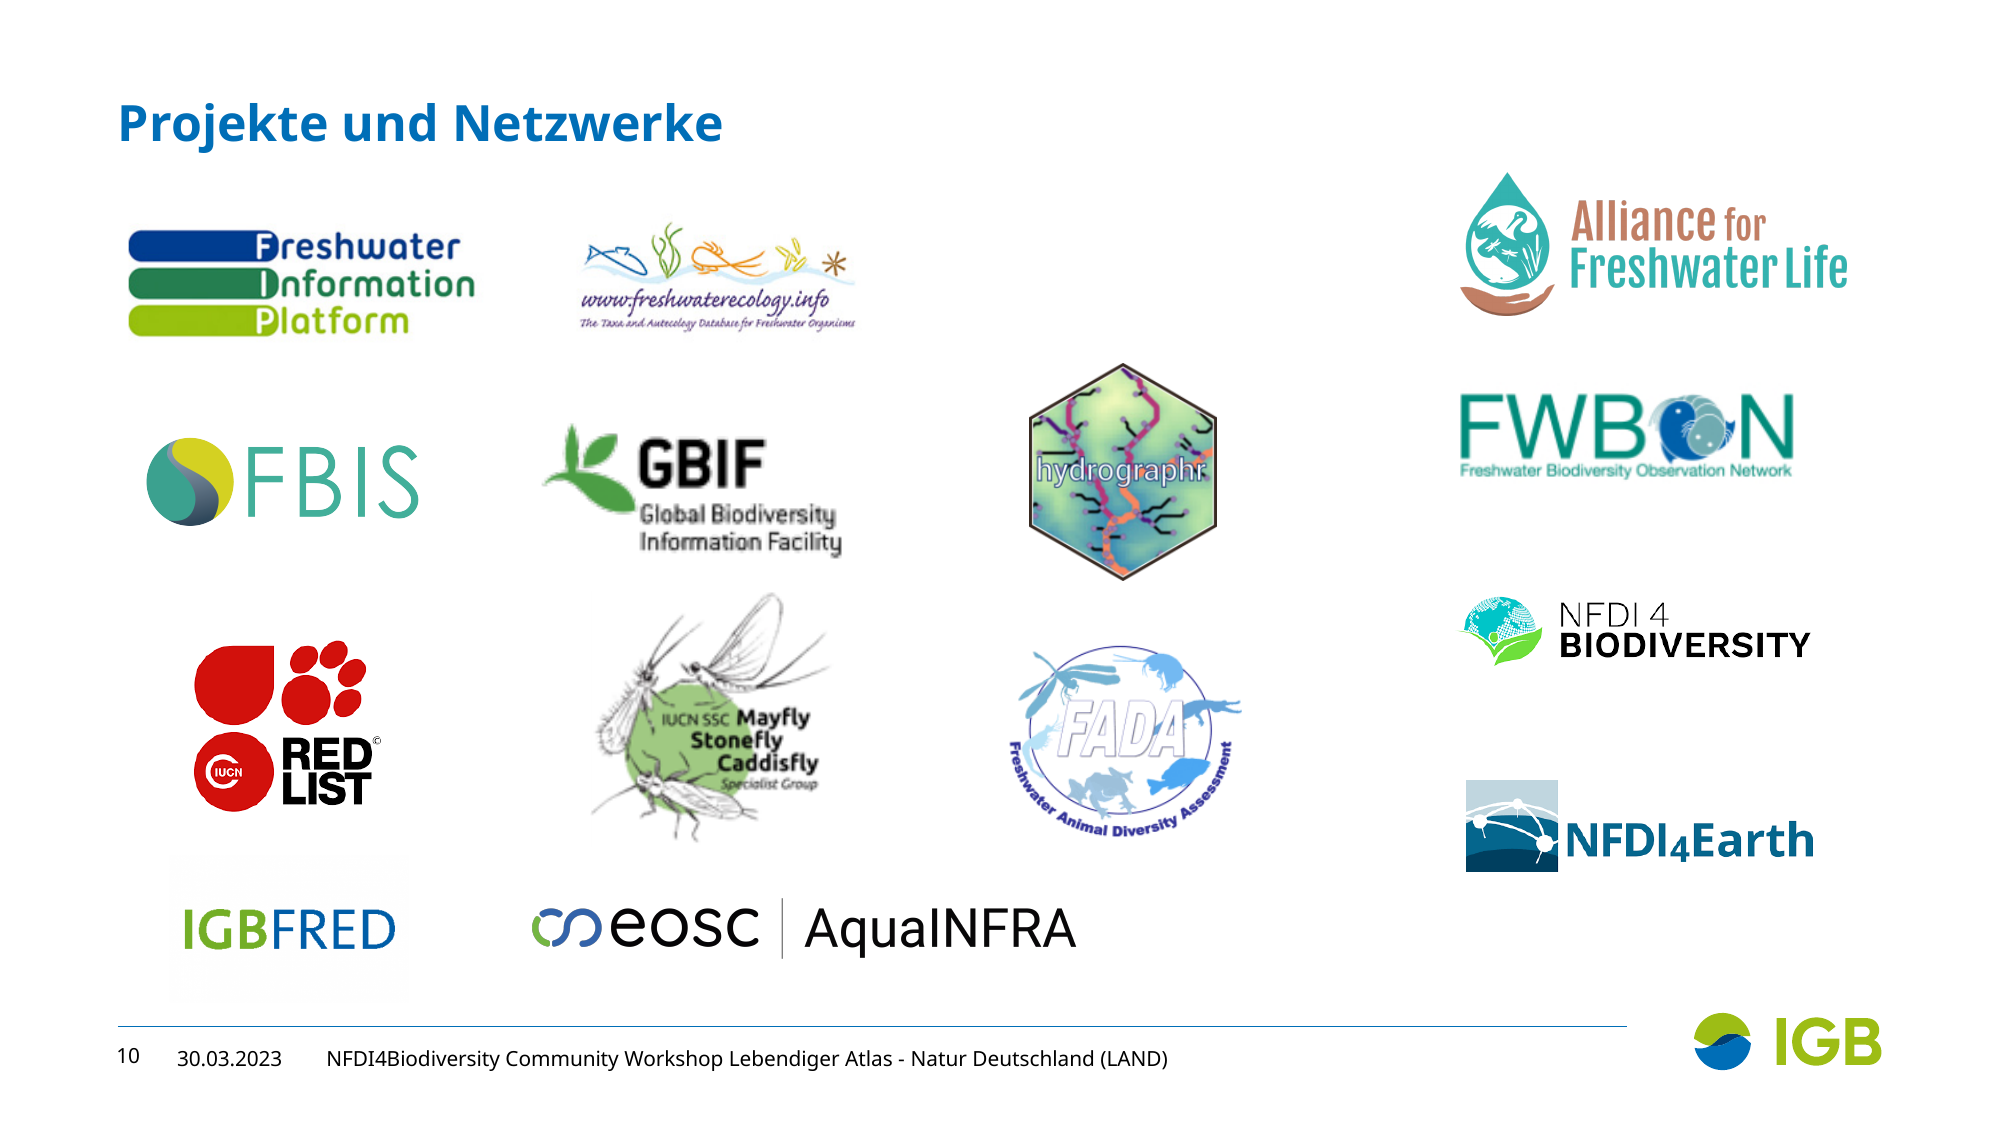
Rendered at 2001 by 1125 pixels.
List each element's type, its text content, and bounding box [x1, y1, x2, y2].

picture [1501, 824, 1514, 828]
picture [562, 203, 862, 361]
picture [1460, 172, 1847, 316]
picture [999, 630, 1251, 857]
slide_number 10 [116, 1041, 161, 1071]
picture [179, 629, 388, 823]
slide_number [177, 1041, 292, 1071]
footer NFDI4Biodiversity Community Workshop Lebendiger Atlas - Natur Deutschland (LAND) [315, 1041, 1627, 1071]
text_box [573, 541, 954, 897]
picture [119, 223, 489, 347]
title Projekte und Netzwerke [117, 95, 1882, 219]
picture [137, 432, 426, 533]
picture [1466, 780, 1827, 872]
picture [1029, 363, 1217, 581]
picture [532, 897, 1077, 960]
picture [537, 404, 847, 569]
picture [1459, 320, 1795, 549]
picture [590, 591, 834, 847]
picture [1447, 580, 1827, 679]
picture [169, 855, 409, 1003]
